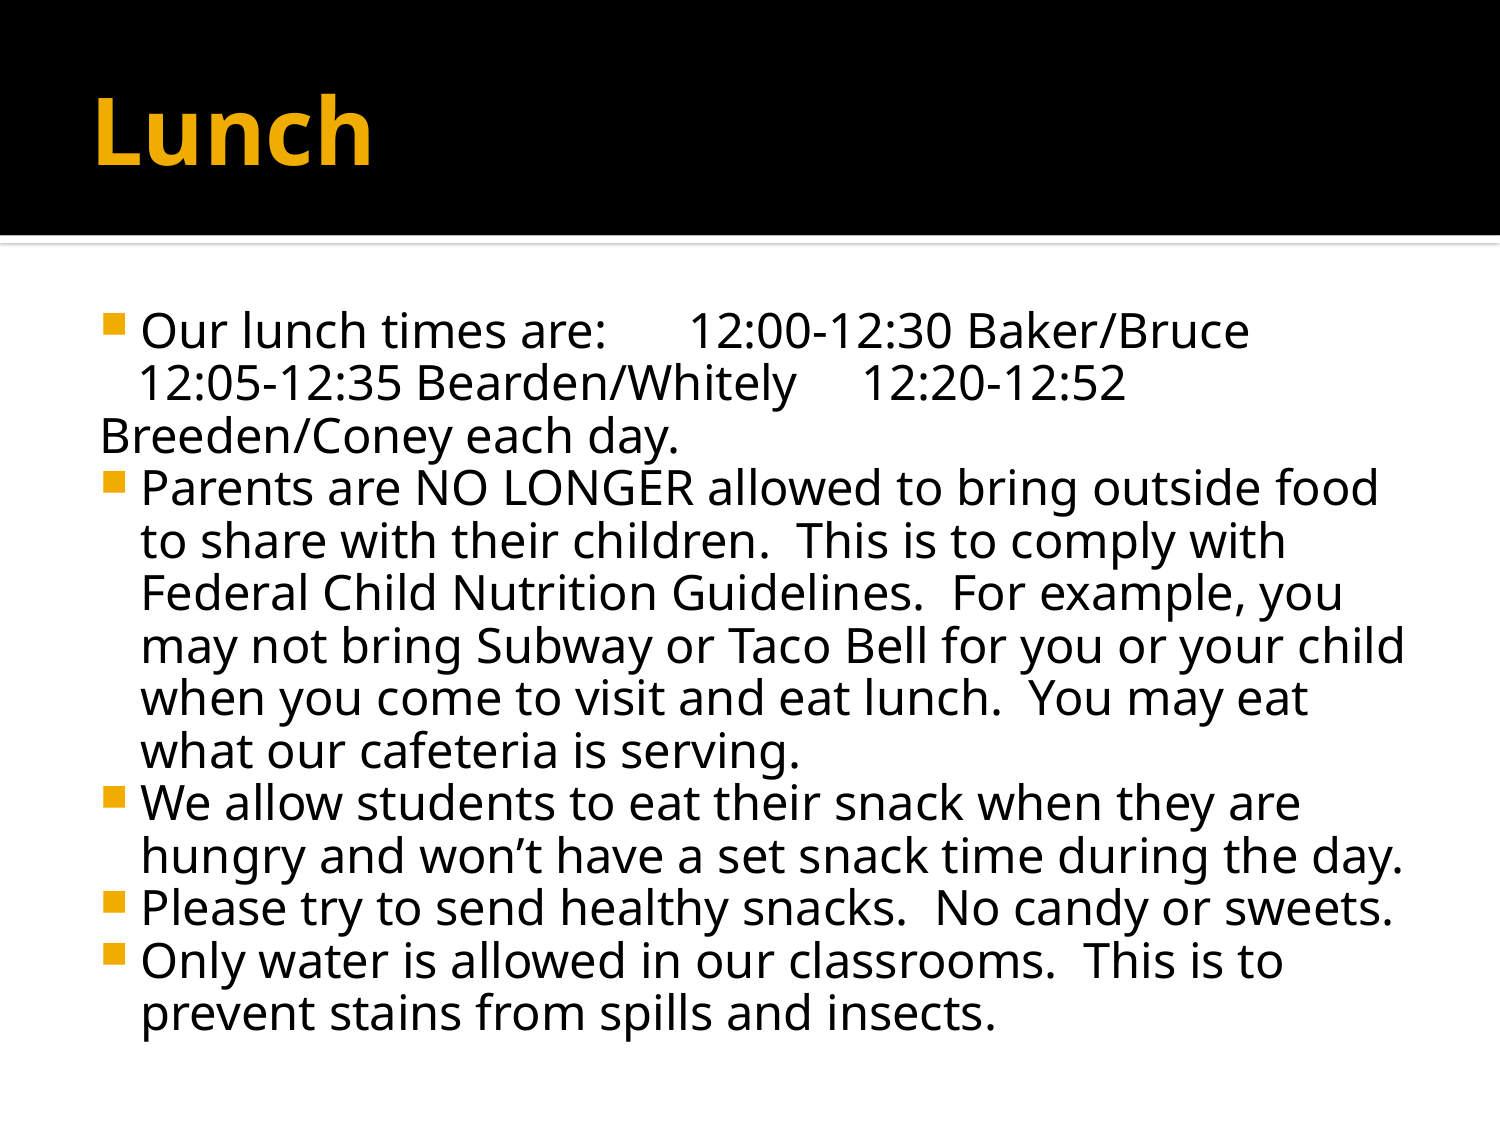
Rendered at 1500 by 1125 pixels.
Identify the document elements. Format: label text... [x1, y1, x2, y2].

title Lunch [75, 25, 1425, 231]
list Our lunch times are: 12:00-12:30 Baker/Bruce 12:05-12:35 Bearden/Whitely 12:20-12:52 Breeden/Coney each day. Parents are NO LONGER allowed to bring outside food to share with their children. This is to comply with Federal Child Nutrition Guidelines. For example, you may not bring Subway or Taco Bell for you or your child when you come to visit and eat lunch. You may eat what our cafeteria is serving. We allow students to eat their snack when they are hungry and won’t have a set snack time during the day. Please try to send healthy snacks. No candy or sweets. Only water is allowed in our classrooms. This is to prevent stains from spills and insects. [75, 291, 1438, 1088]
